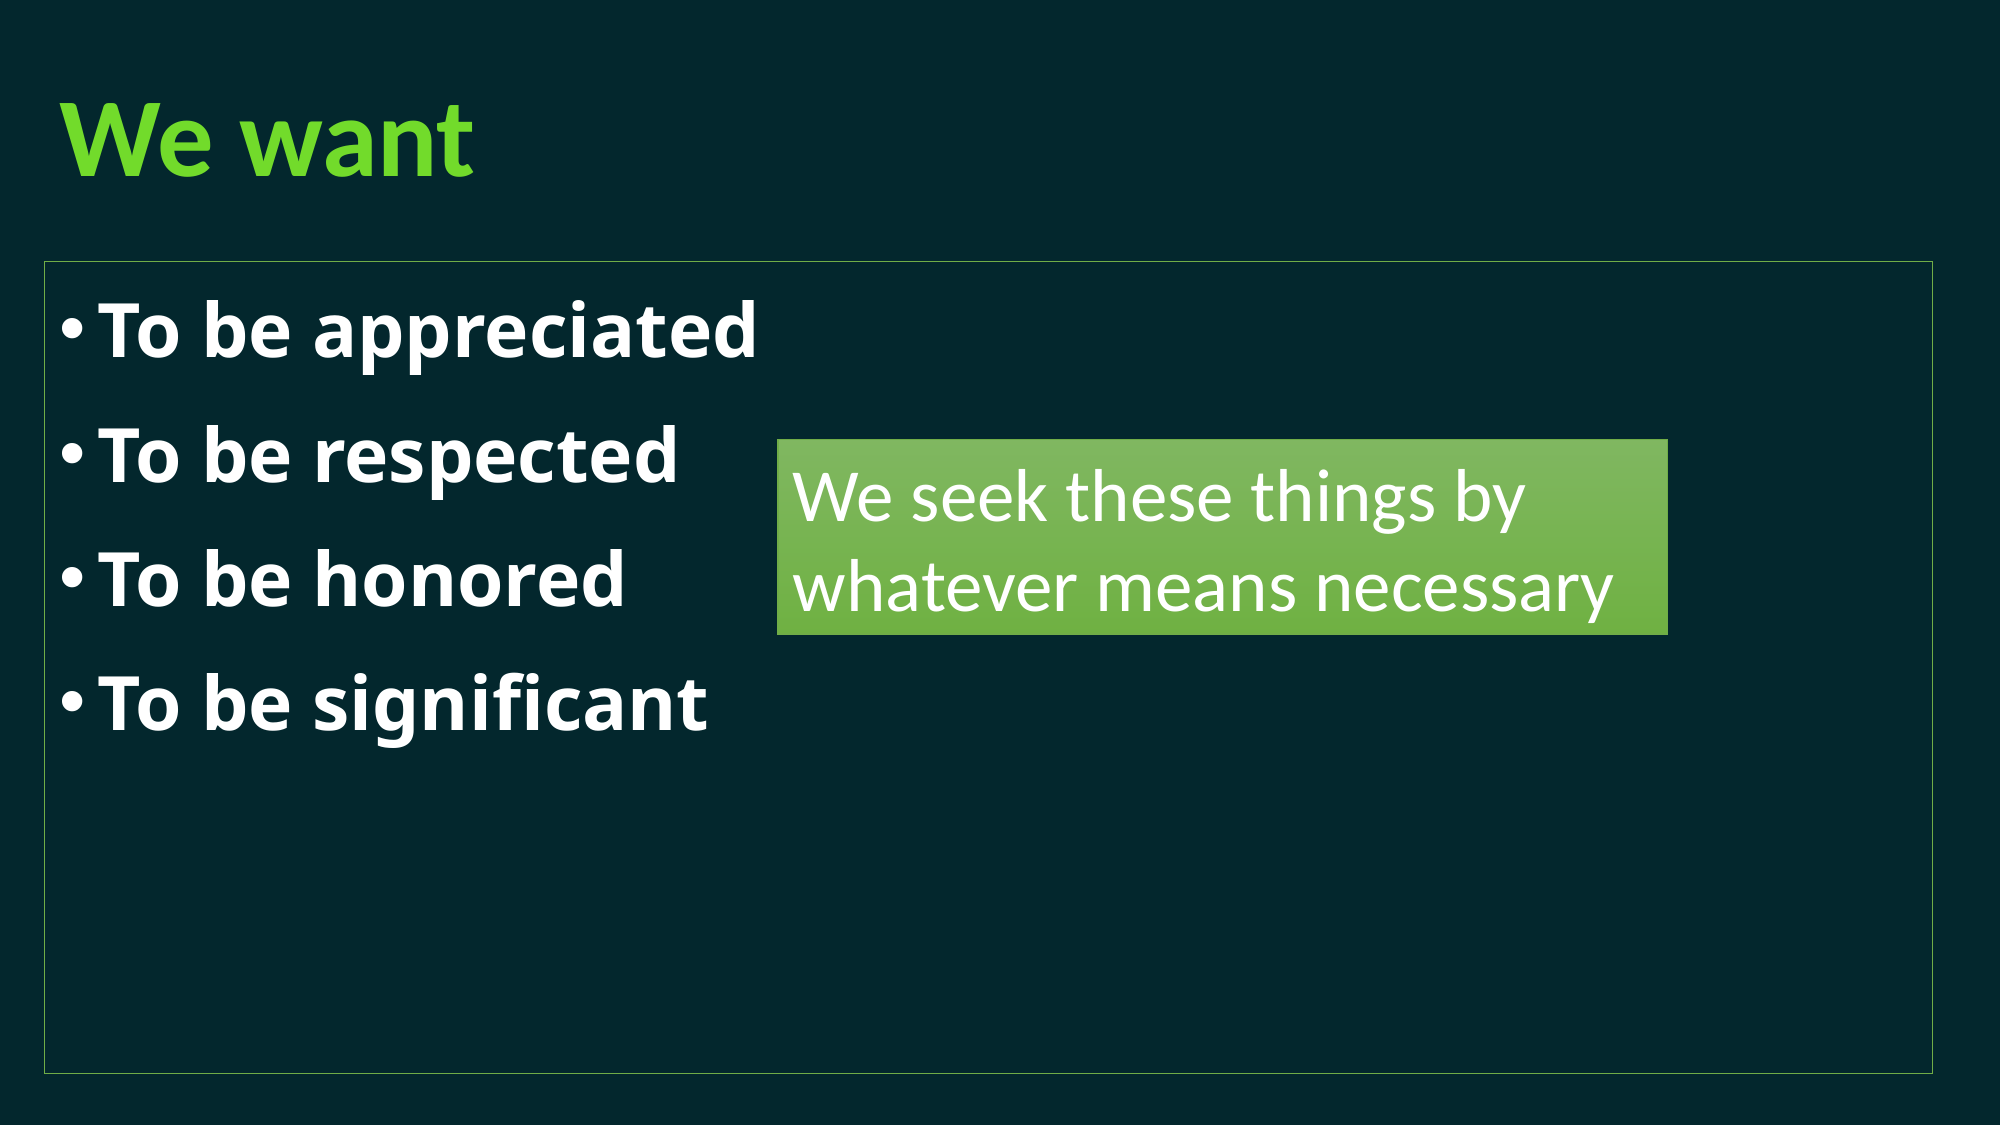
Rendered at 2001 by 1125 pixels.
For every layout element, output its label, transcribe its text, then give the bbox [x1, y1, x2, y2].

list To be appreciated To be respected To be honored To be significant [44, 261, 1933, 1074]
text_box We seek these things by whatever means necessary [777, 439, 1668, 635]
title We want [44, 22, 1933, 240]
